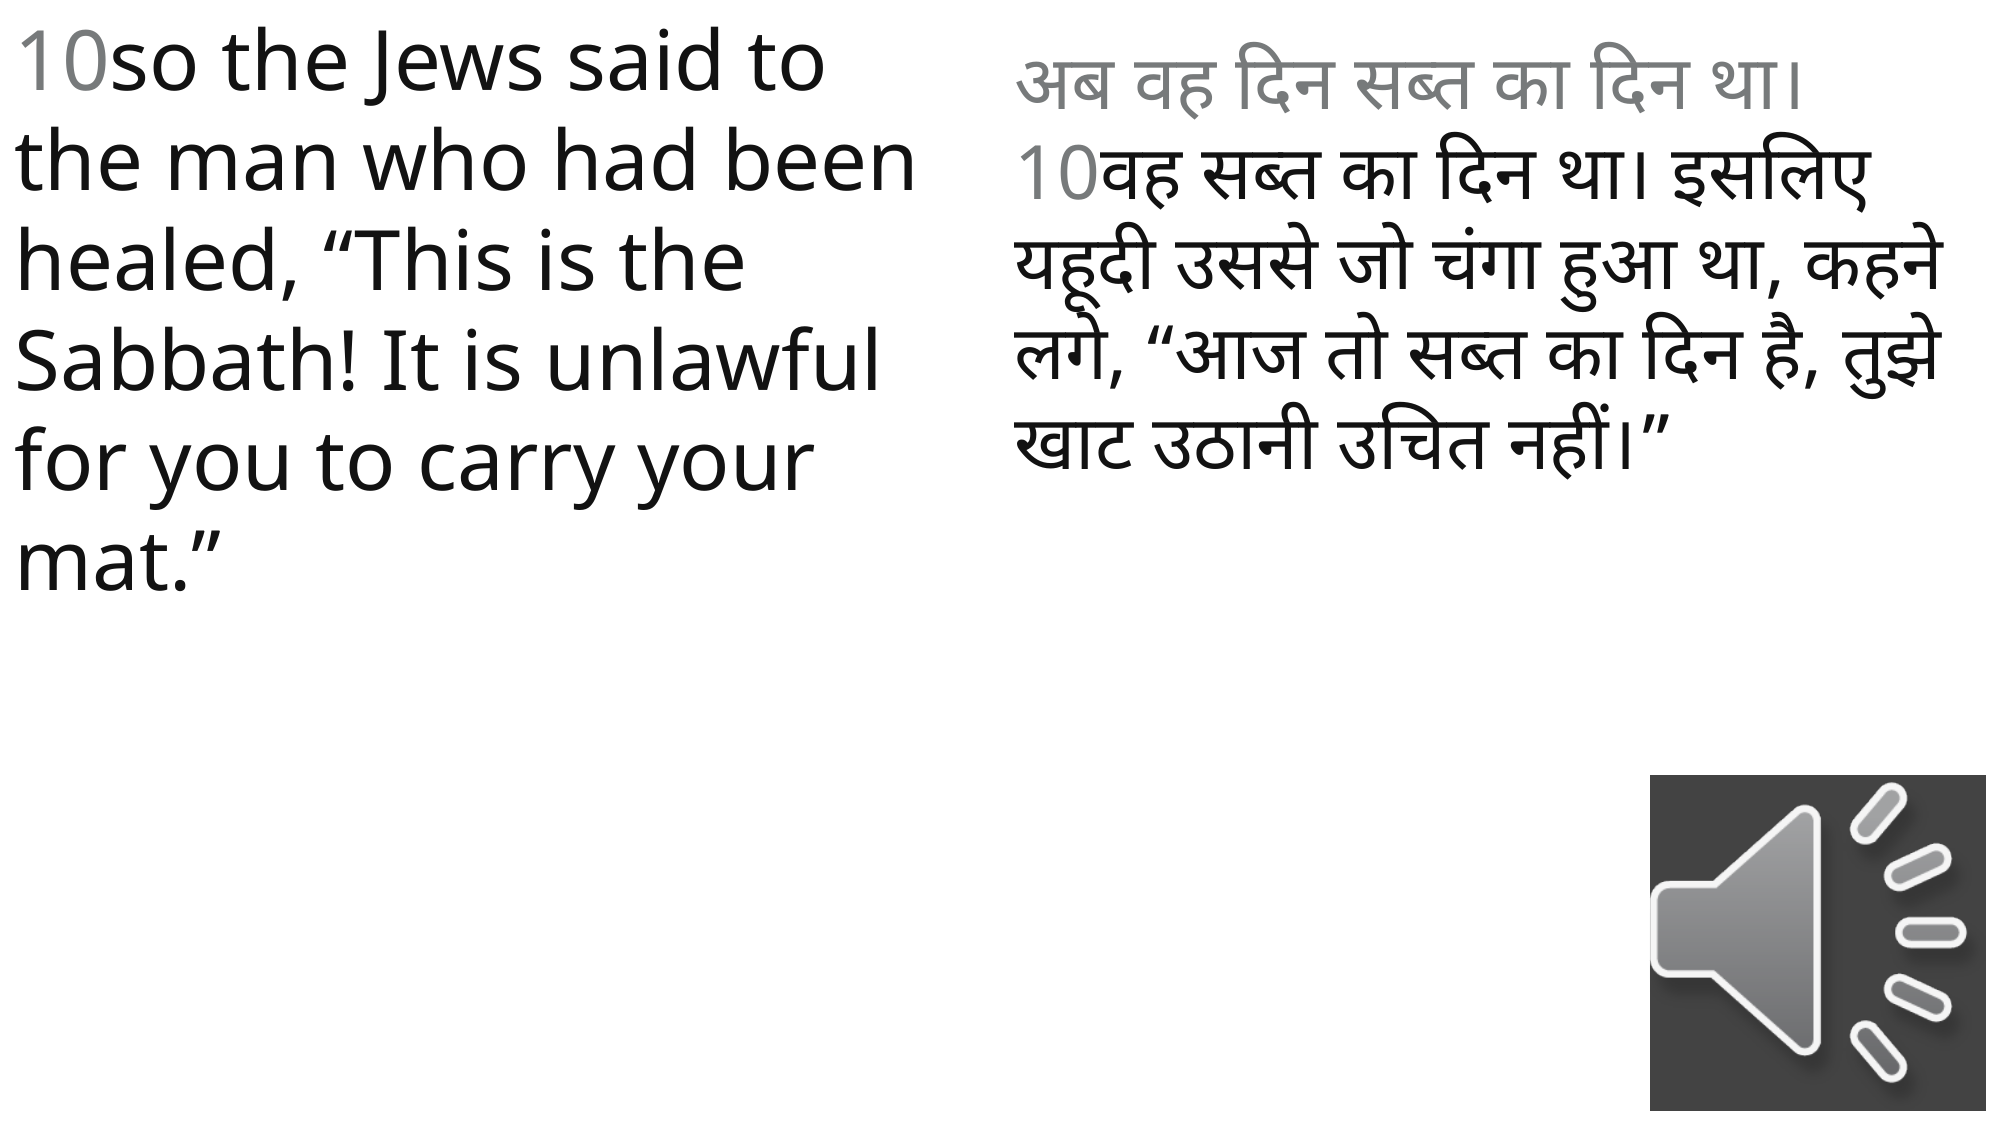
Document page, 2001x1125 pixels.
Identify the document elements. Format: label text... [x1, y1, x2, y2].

text_box अब वह दिन सब्त का दिन था। 10वह सब्त का दिन था। इसलिए यहूदी उससे जो चंगा हुआ था, कहने लगे, “आज तो सब्त का दिन है, तुझे खाट उठानी उचित नहीं।” [999, 27, 2000, 1104]
picture [1648, 773, 1987, 1112]
text_box 10so the Jews said to the man who had been healed, “This is the Sabbath! It is unlawful for you to carry your mat.” [0, 0, 981, 1125]
